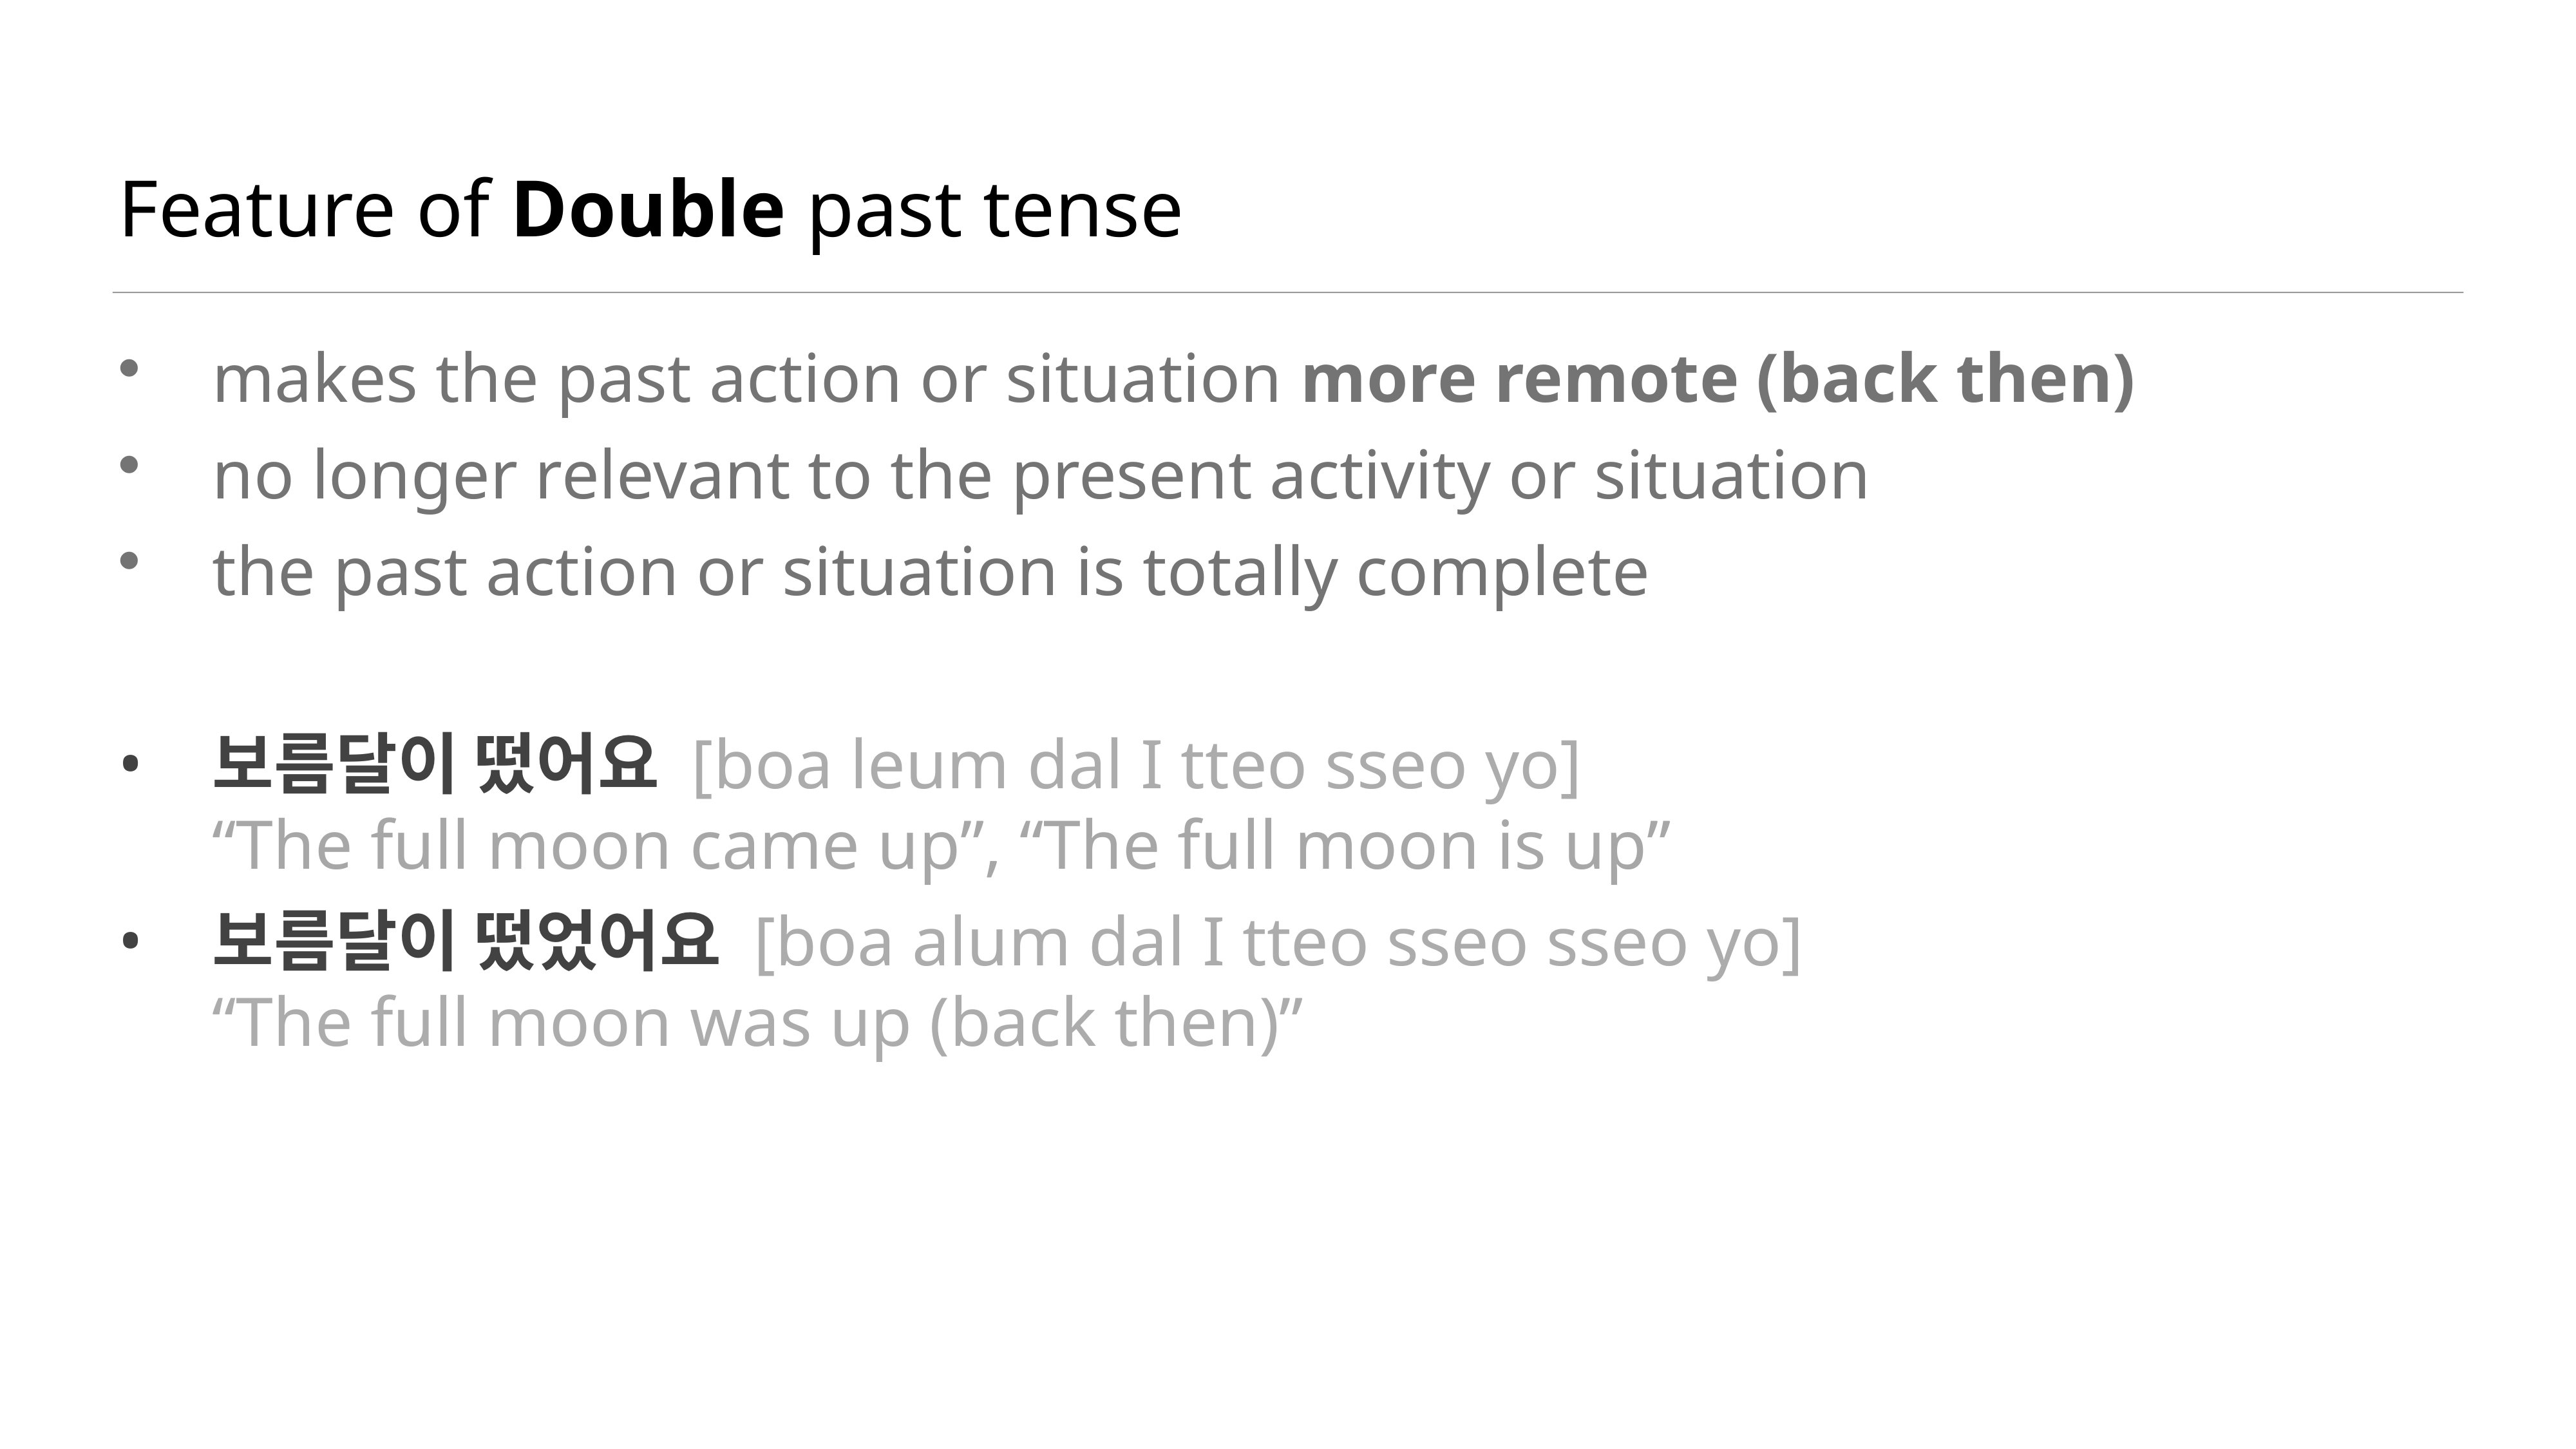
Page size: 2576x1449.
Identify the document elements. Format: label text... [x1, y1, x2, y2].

list makes the past action or situation more remote (back then) no longer relevant to the present activity or situation the past action or situation is totally complete 보름달이 떴어요 [boa leum dal I tteo sseo yo] “The full moon came up”, “The full moon is up” 보름달이 떴었어요 [boa alum dal I tteo sseo sseo yo] “The full moon was up (back then)” [112, 329, 2463, 1222]
title Feature of Double past tense [112, 49, 2463, 258]
